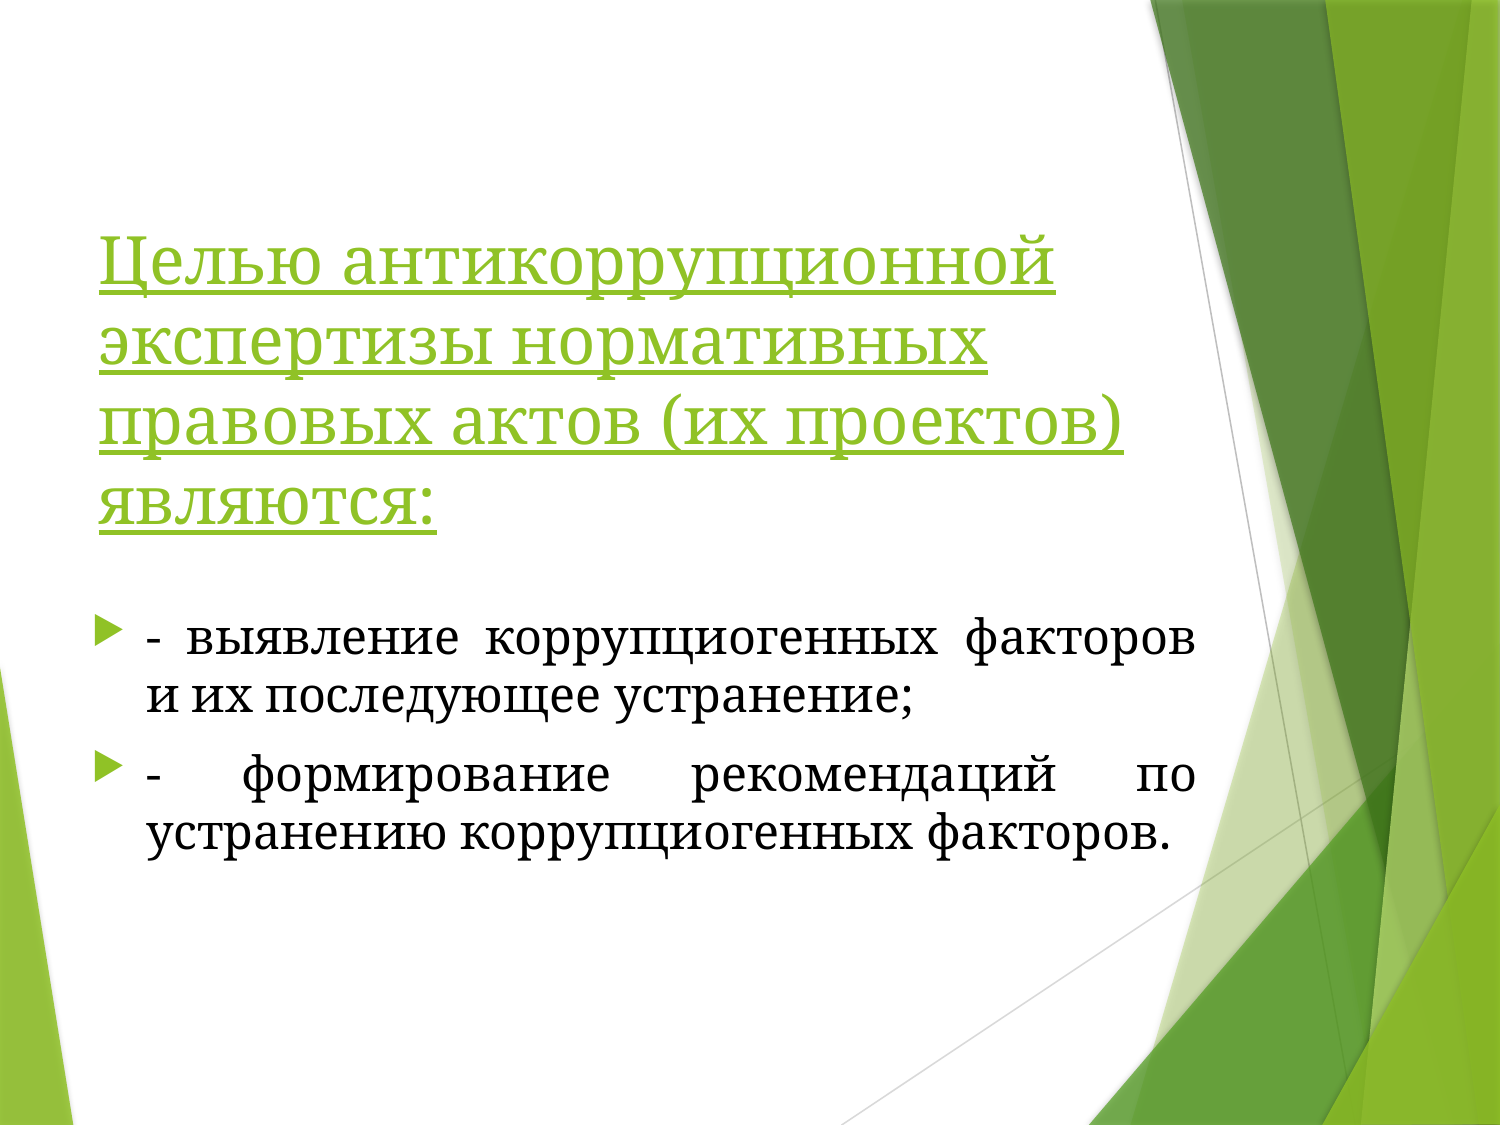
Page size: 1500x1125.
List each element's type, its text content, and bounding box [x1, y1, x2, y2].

title Целью антикоррупционной экспертизы нормативных правовых актов (их проектов) являются: [83, 210, 1193, 534]
list - выявление коррупциогенных факторов и их последующее устранение; - формирование рекомендаций по устранению коррупциогенных факторов. [76, 534, 1213, 920]
